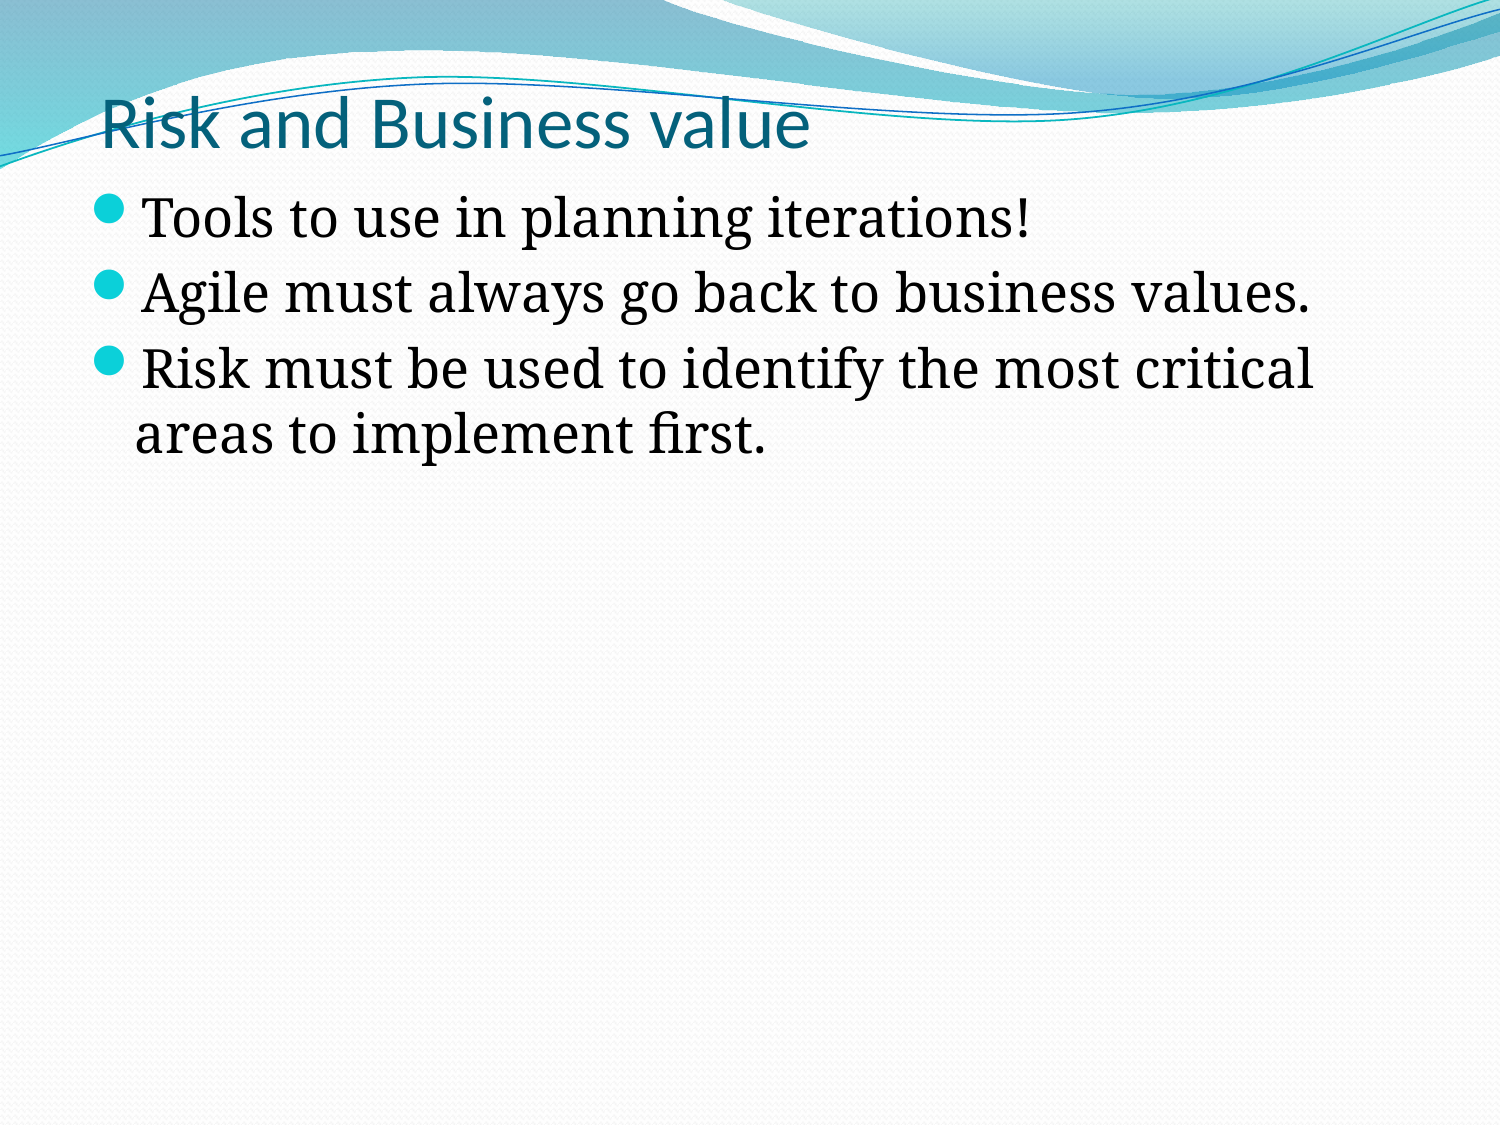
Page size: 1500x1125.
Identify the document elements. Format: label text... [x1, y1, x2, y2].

title Risk and Business value [100, 66, 1451, 254]
list Tools to use in planning iterations! Agile must always go back to business values. Risk must be used to identify the most critical areas to implement first. [75, 175, 1425, 1005]
